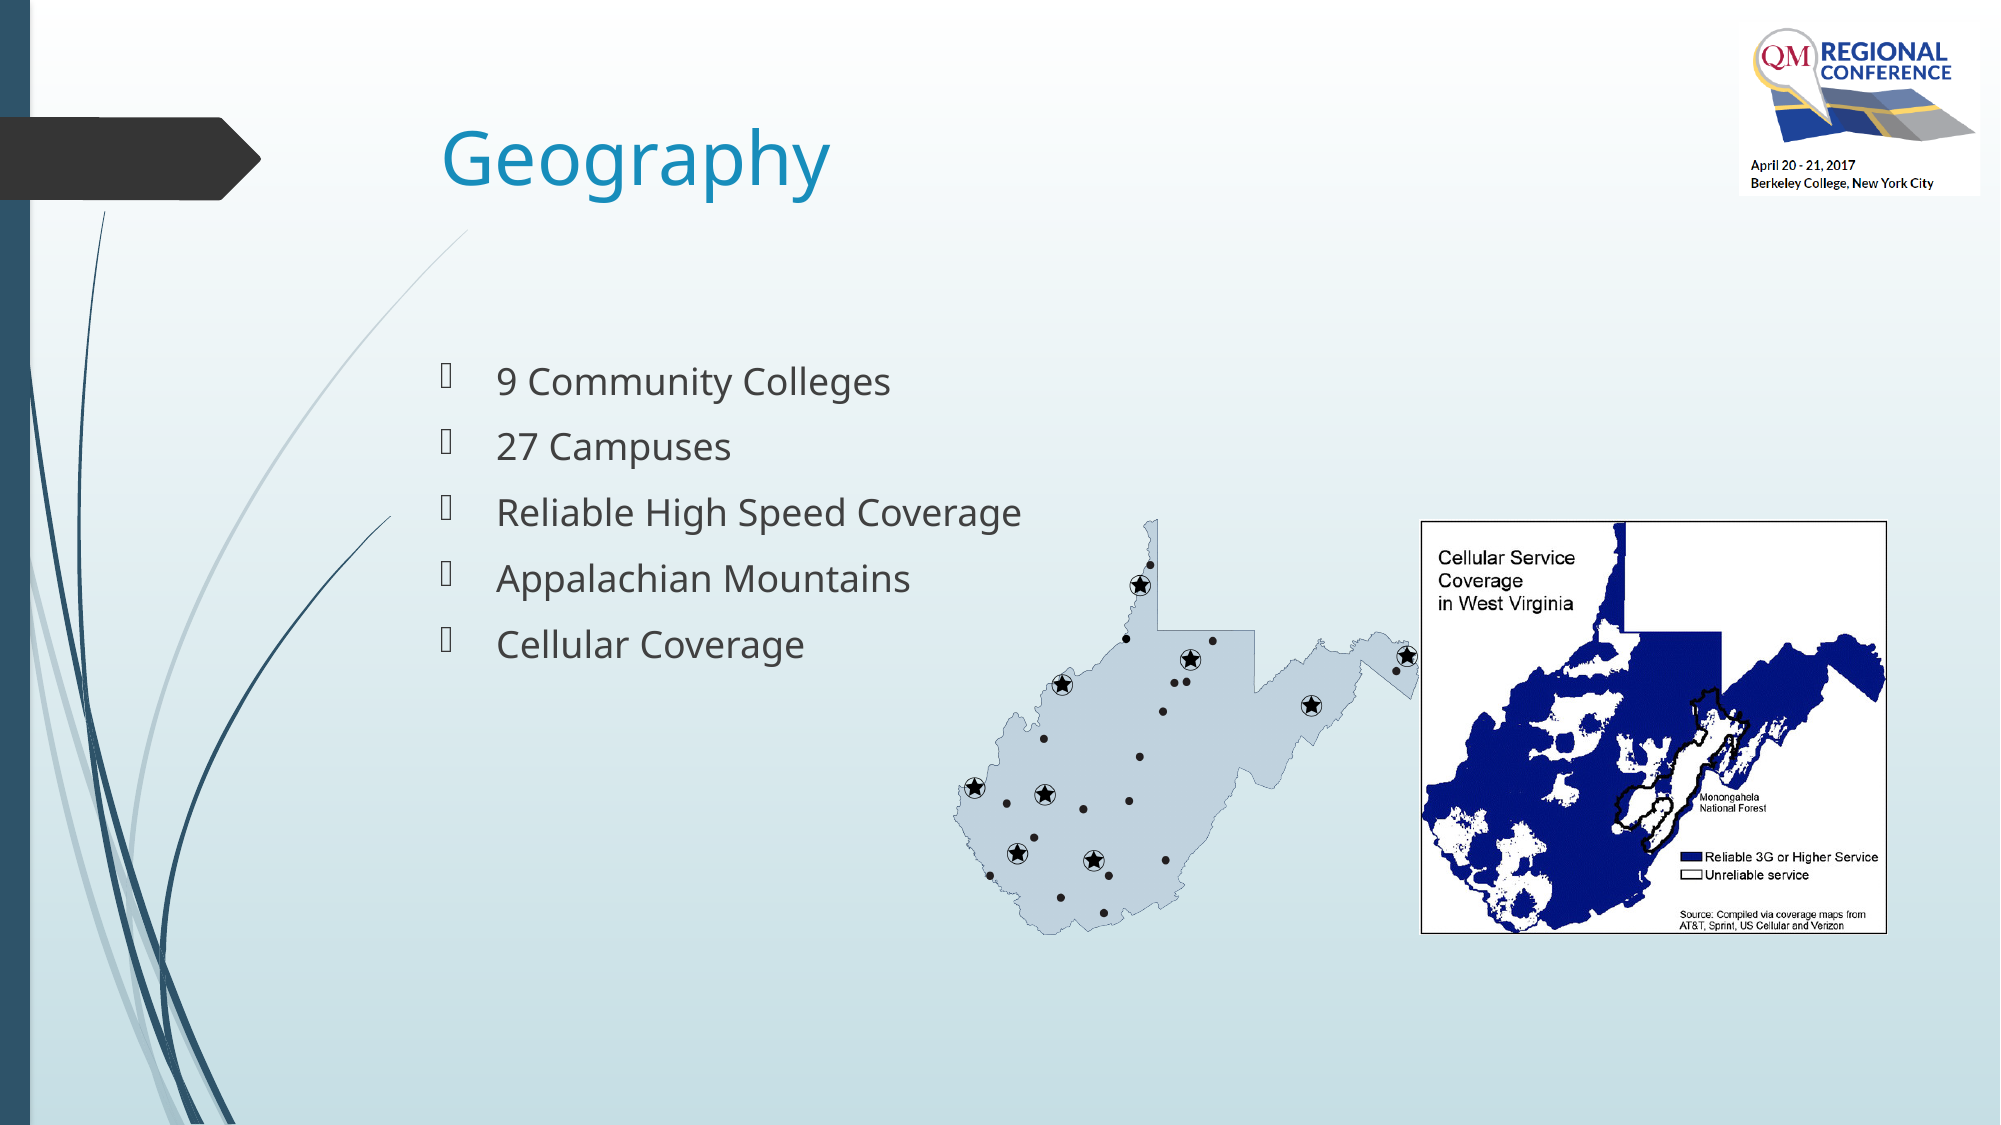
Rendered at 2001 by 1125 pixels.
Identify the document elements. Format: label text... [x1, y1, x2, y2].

list 9 Community Colleges 27 Campuses Reliable High Speed Coverage Appalachian Mountains Cellular Coverage [424, 350, 1888, 970]
title Geography [425, 102, 1888, 313]
picture [952, 519, 1888, 935]
